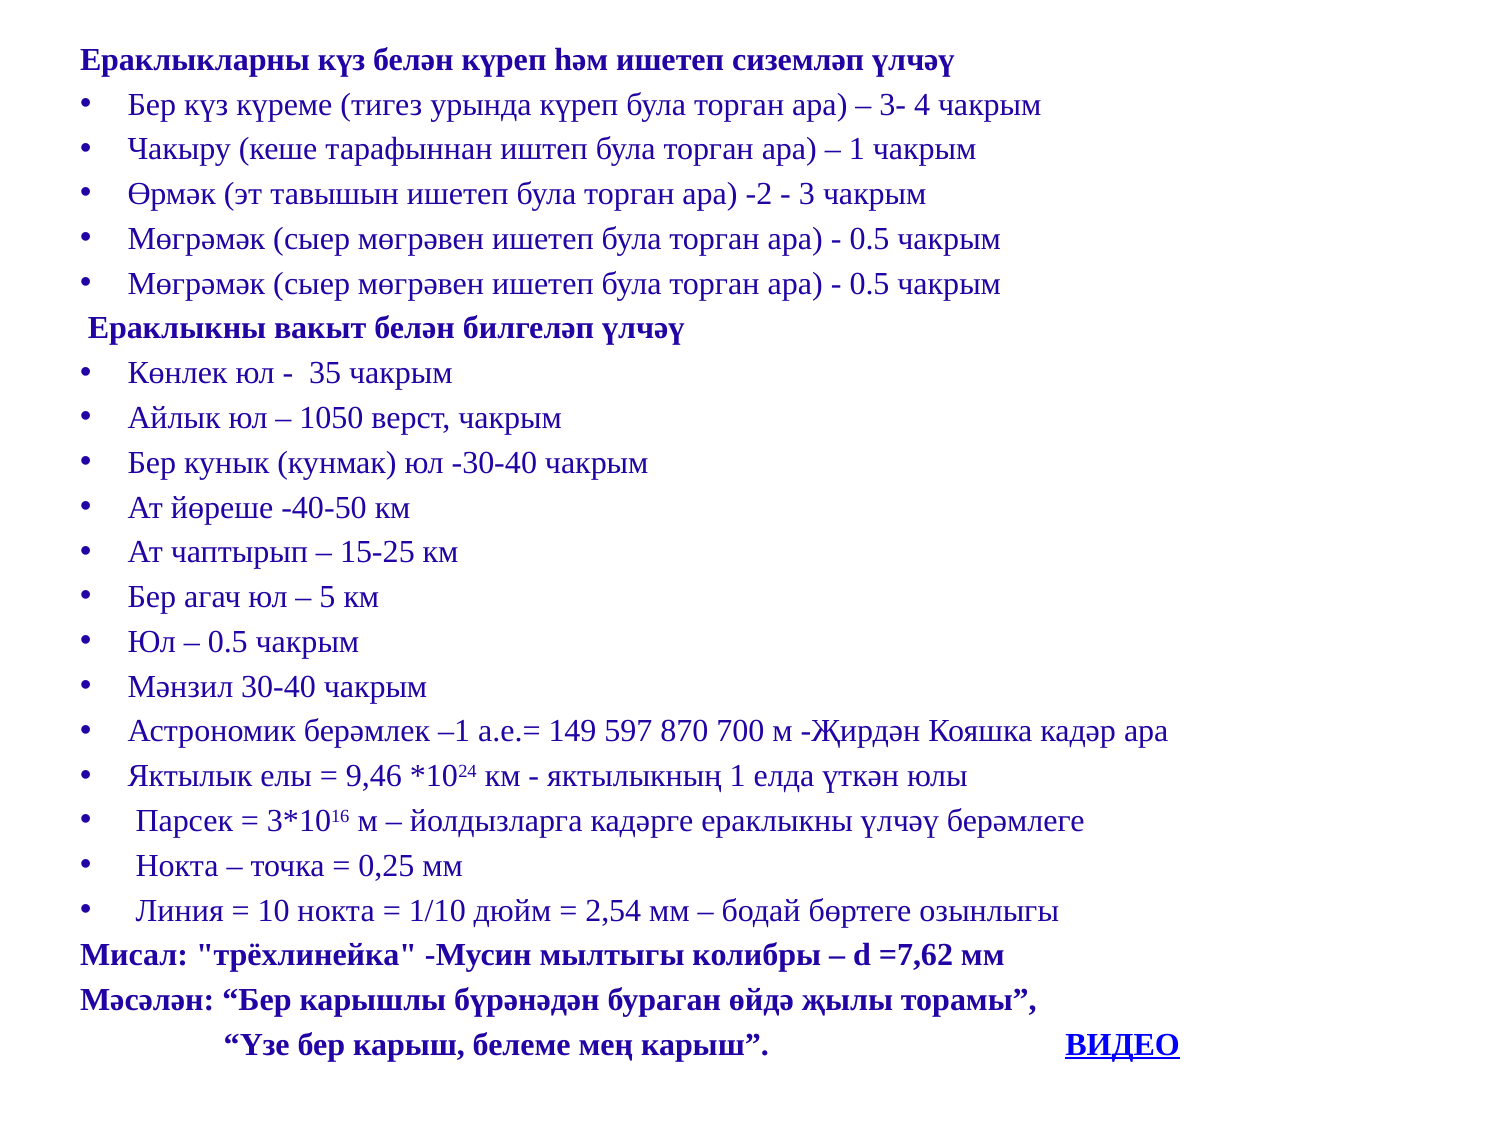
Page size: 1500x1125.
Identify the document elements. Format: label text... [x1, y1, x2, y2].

list Ераклыкларны күз белән күреп һәм ишетеп сиземләп үлчәү Бер күз күреме (тигез урында күреп була торган ара) – 3- 4 чакрым Чакыру (кеше тарафыннан иштеп була торган ара) – 1 чакрым Өрмәк (эт тавышын ишетеп була торган ара) -2 - 3 чакрым Мөгрәмәк (сыер мөгрәвен ишетеп була торган ара) - 0.5 чакрым Мөгрәмәк (сыер мөгрәвен ишетеп була торган ара) - 0.5 чакрым Ераклыкны вакыт белән билгеләп үлчәү Көнлек юл - 35 чакрым Айлык юл – 1050 верст, чакрым Бер кунык (кунмак) юл -30-40 чакрым Ат йөреше -40-50 км Ат чаптырып – 15-25 км Бер агач юл – 5 км Юл – 0.5 чакрым Мәнзил 30-40 чакрым Астрономик берәмлек –1 а.е.= 149 597 870 700 м -Җирдән Кояшка кадәр ара Яктылык елы = 9,46 *1024 км - яктылыкның 1 елда үткән юлы Парсек = 3*1016 м – йолдызларга кадәрге ераклыкны үлчәү берәмлеге Нокта – точка = 0,25 мм Линия = 10 нокта = 1/10 дюйм = 2,54 мм – бодай бөртеге озынлыгы Мисал: "трёхлинейка" -Мусин мылтыгы колибры – d =7,62 мм Мәсәлән: “Бер карышлы бүрәнәдән бураган өйдә җылы торамы”, “Үзе бер карыш, белеме мең карыш”. ВИДЕО [64, 30, 1415, 1083]
